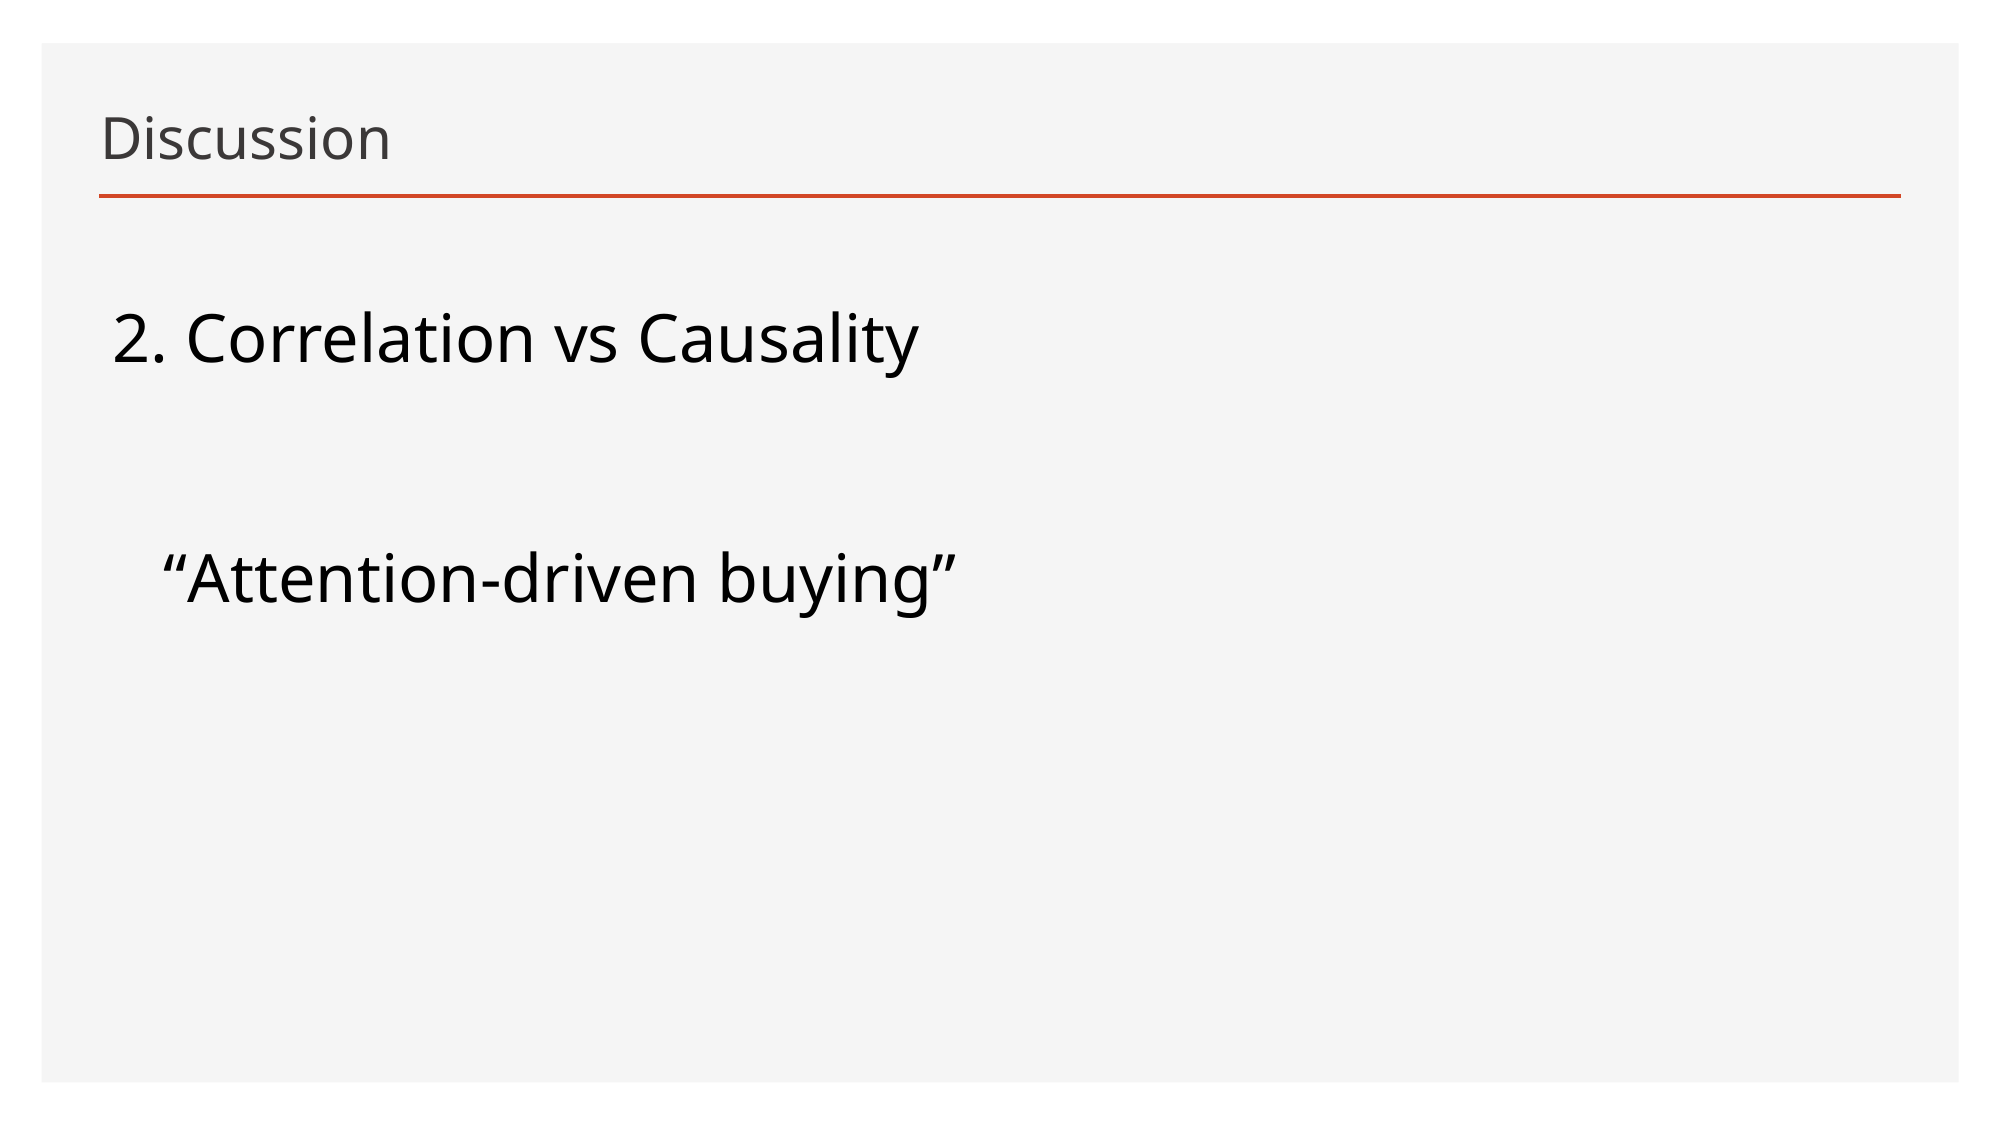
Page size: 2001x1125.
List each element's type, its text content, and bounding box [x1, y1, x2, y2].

title Discussion [85, 73, 1214, 179]
text_box 2. Correlation vs Causality “Attention-driven buying” [97, 248, 1895, 623]
